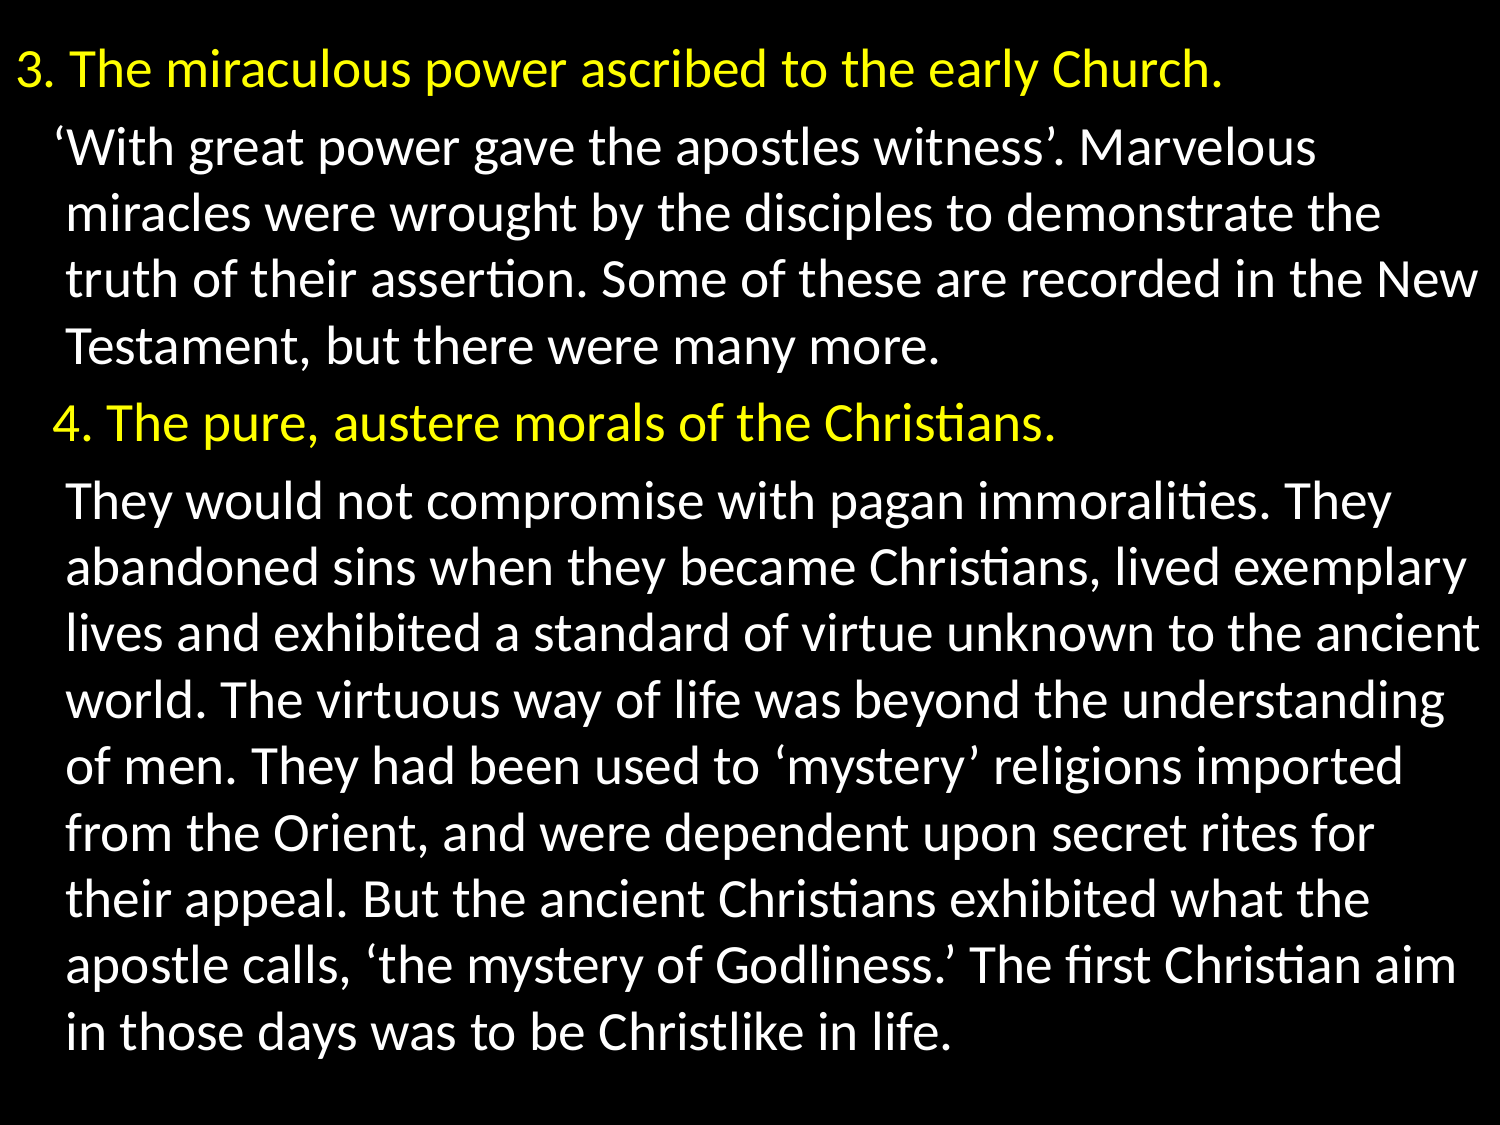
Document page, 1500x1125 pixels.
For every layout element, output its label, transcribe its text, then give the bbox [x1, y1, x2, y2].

list 3. The miraculous power ascribed to the early Church. ‘With great power gave the apostles witness’. Marvelous miracles were wrought by the disciples to demonstrate the truth of their assertion. Some of these are recorded in the New Testament, but there were many more. 4. The pure, austere morals of the Christians. They would not compromise with pagan immoralities. They abandoned sins when they became Christians, lived exemplary lives and exhibited a standard of virtue unknown to the ancient world. The virtuous way of life was beyond the understanding of men. They had been used to ‘mystery’ religions imported from the Orient, and were dependent upon secret rites for their appeal. But the ancient Christians exhibited what the apostle calls, ‘the mystery of Godliness.’ The first Christian aim in those days was to be Christlike in life. [0, 24, 1500, 1125]
